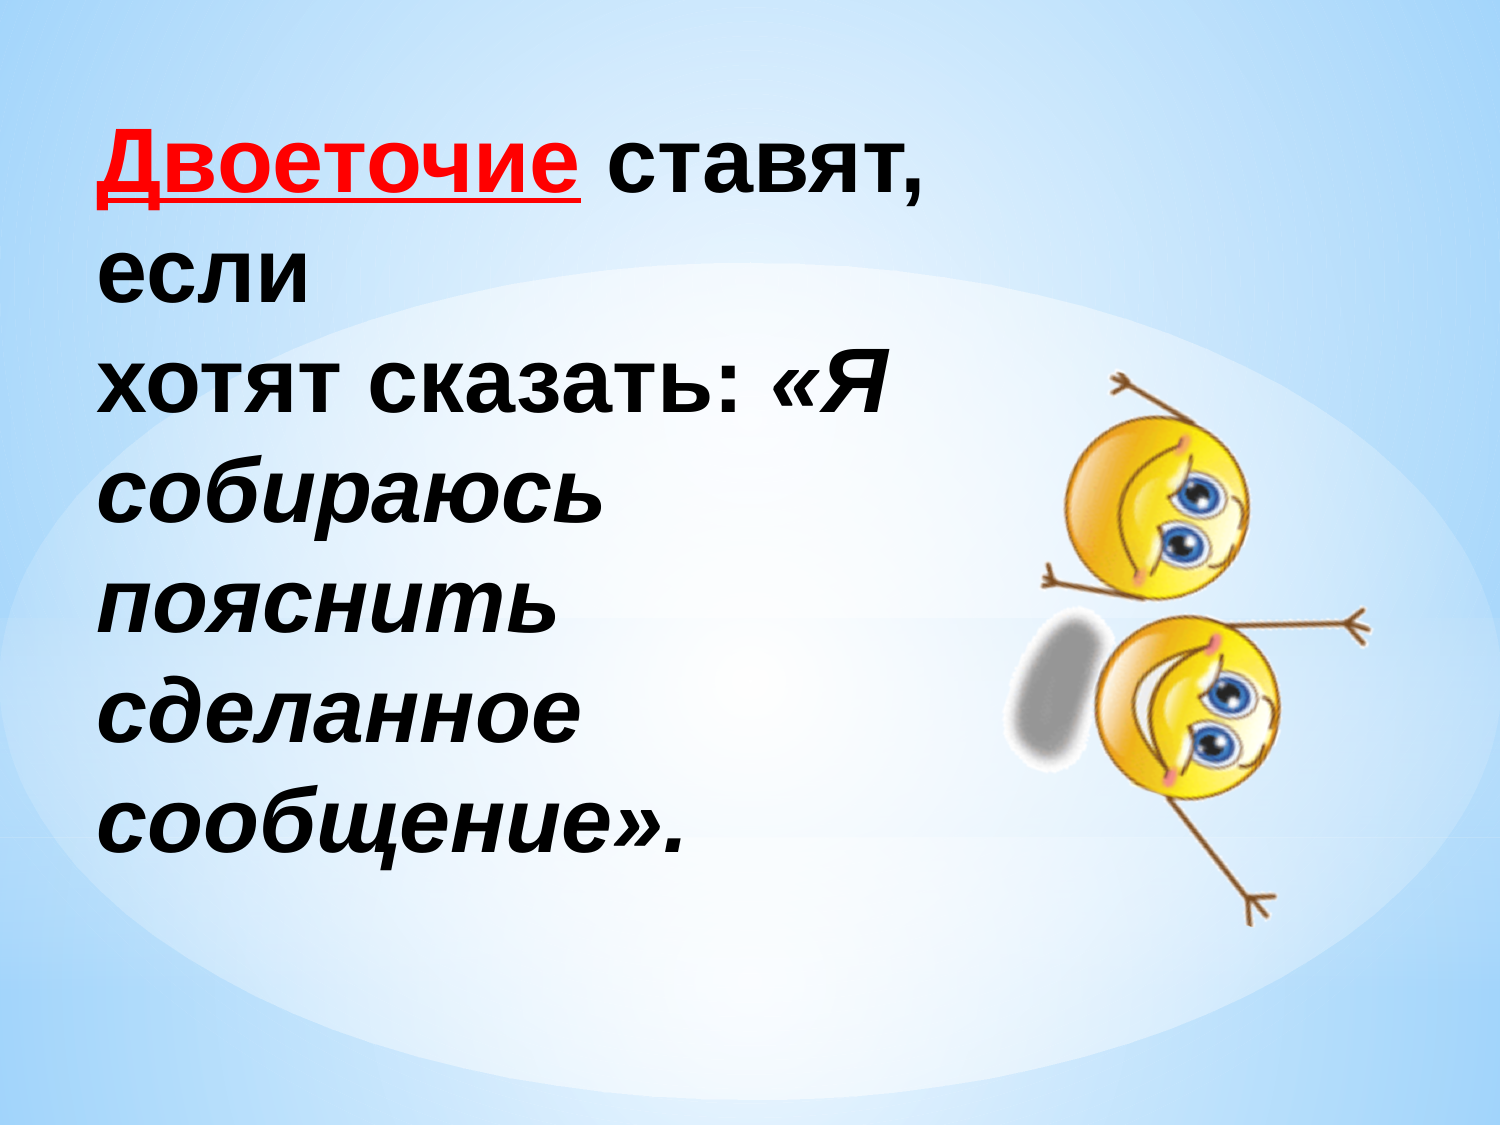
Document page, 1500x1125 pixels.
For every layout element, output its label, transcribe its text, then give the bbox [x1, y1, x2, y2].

picture [952, 357, 1466, 945]
text_box Двоеточие ставят, если хотят сказать: «Я собираюсь пояснить сделанное сообщение». [81, 93, 1040, 879]
